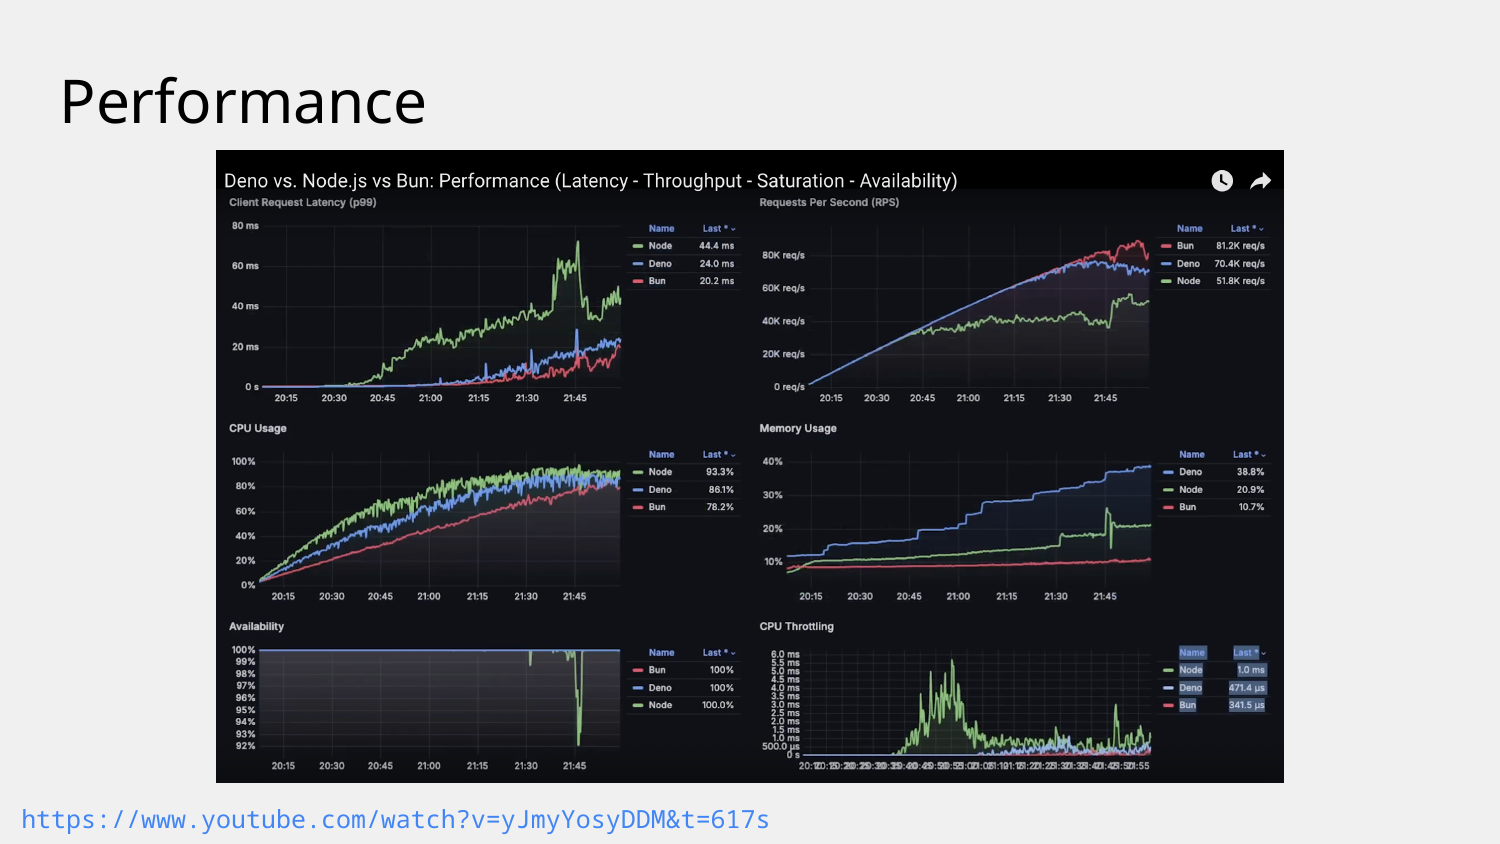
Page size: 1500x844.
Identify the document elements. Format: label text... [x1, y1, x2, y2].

title Performance [44, 47, 852, 172]
picture [216, 149, 1284, 783]
text_box https://www.youtube.com/watch?v=yJmyYosyDDM&t=617s [6, 795, 787, 841]
